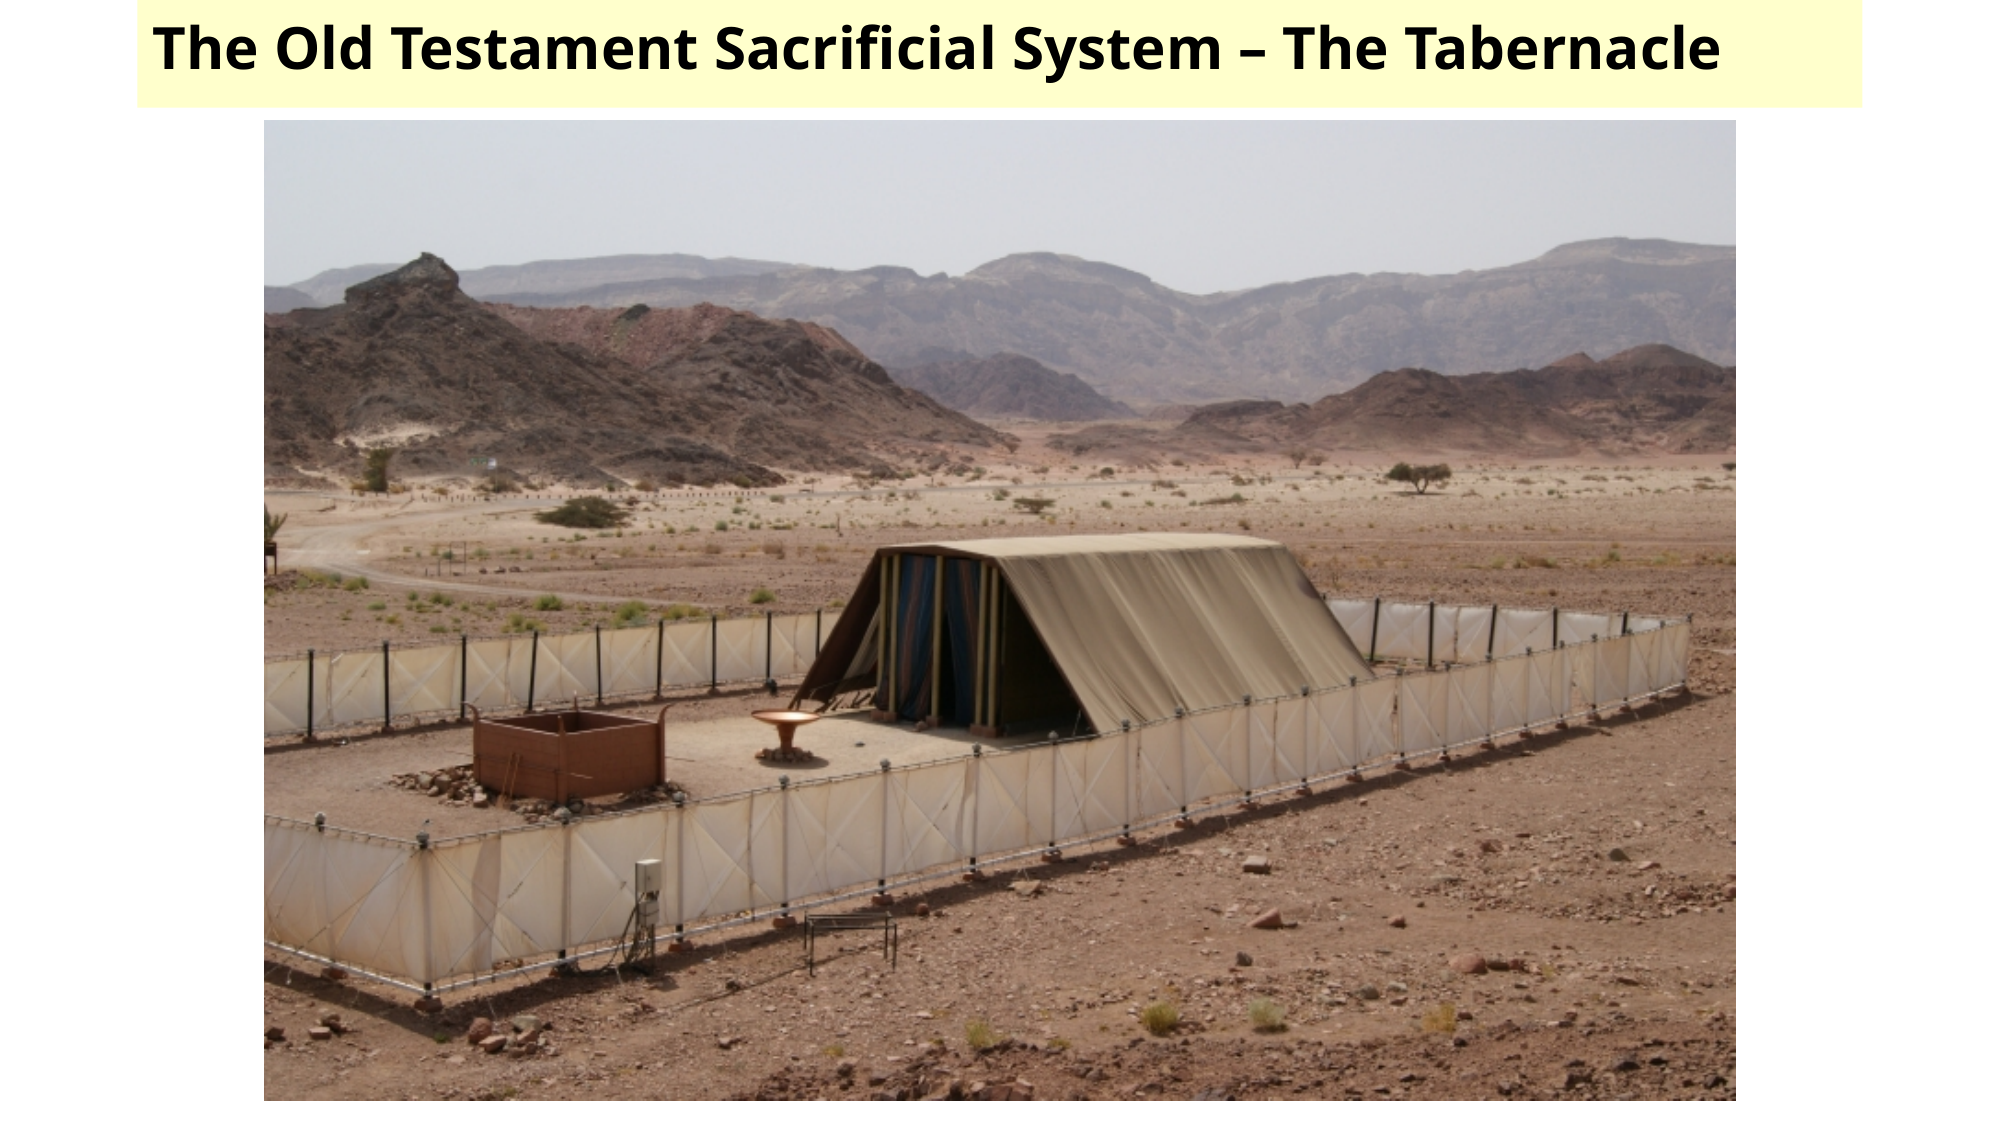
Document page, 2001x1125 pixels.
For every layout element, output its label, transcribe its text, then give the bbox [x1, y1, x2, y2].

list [264, 120, 1736, 1101]
title The Old Testament Sacrificial System – The Tabernacle [137, 0, 1863, 108]
